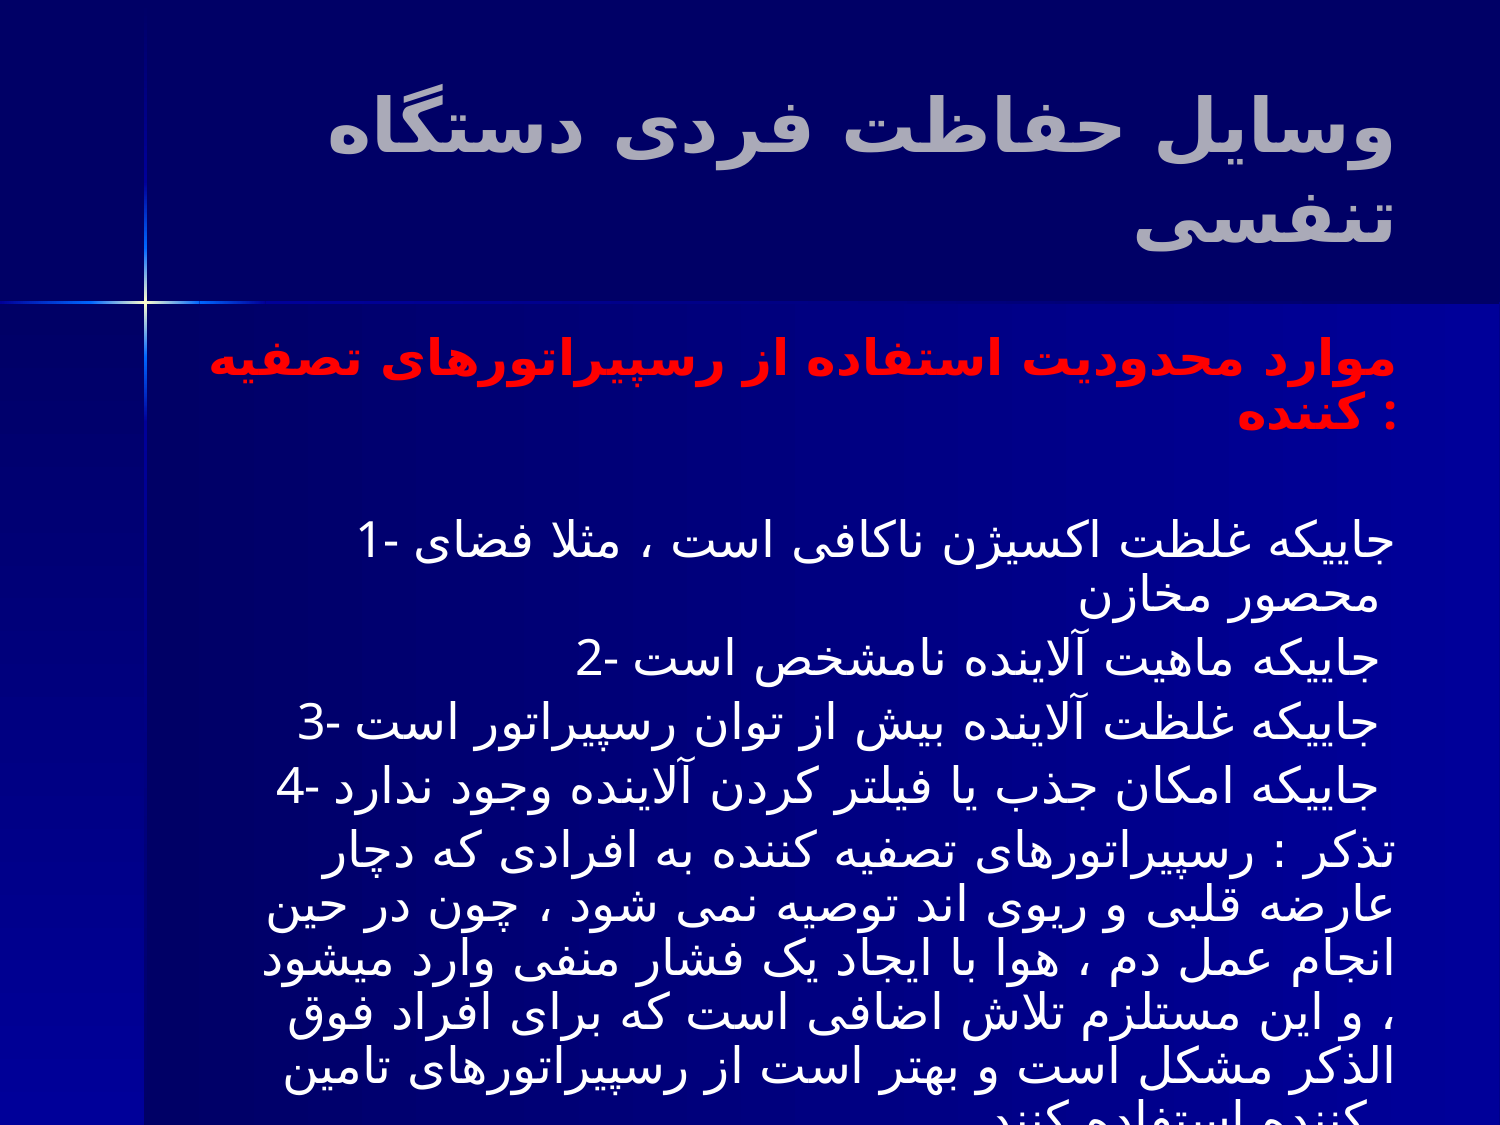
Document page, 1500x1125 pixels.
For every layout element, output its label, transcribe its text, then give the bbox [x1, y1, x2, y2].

title وسایل حفاظت فردی دستگاه تنفسی [174, 49, 1413, 286]
list موارد محدودیت استفاده از رسپیراتورهای تصفیه کننده : 1- جاییکه غلظت اکسیژن ناکافی است ،‌ مثلا فضای محصور مخازن 2- جاییکه ماهیت آلاینده نامشخص است 3- جاییکه غلظت آلاینده بیش از توان رسپیراتور است 4- جاییکه امکان جذب یا فیلتر کردن آلاینده وجود ندارد تذکر : رسپیراتورهای تصفیه کننده به افرادی که دچار عارضه قلبی و ریوی اند توصیه نمی شود ، چون در حین انجام عمل دم ، هوا با ایجاد یک فشار منفی وارد میشود ، و این مستلزم تلاش اضافی است که برای افراد فوق الذکر مشکل است و بهتر است از رسپیراتورهای تامین کننده استفاده کنند . [174, 324, 1413, 1071]
